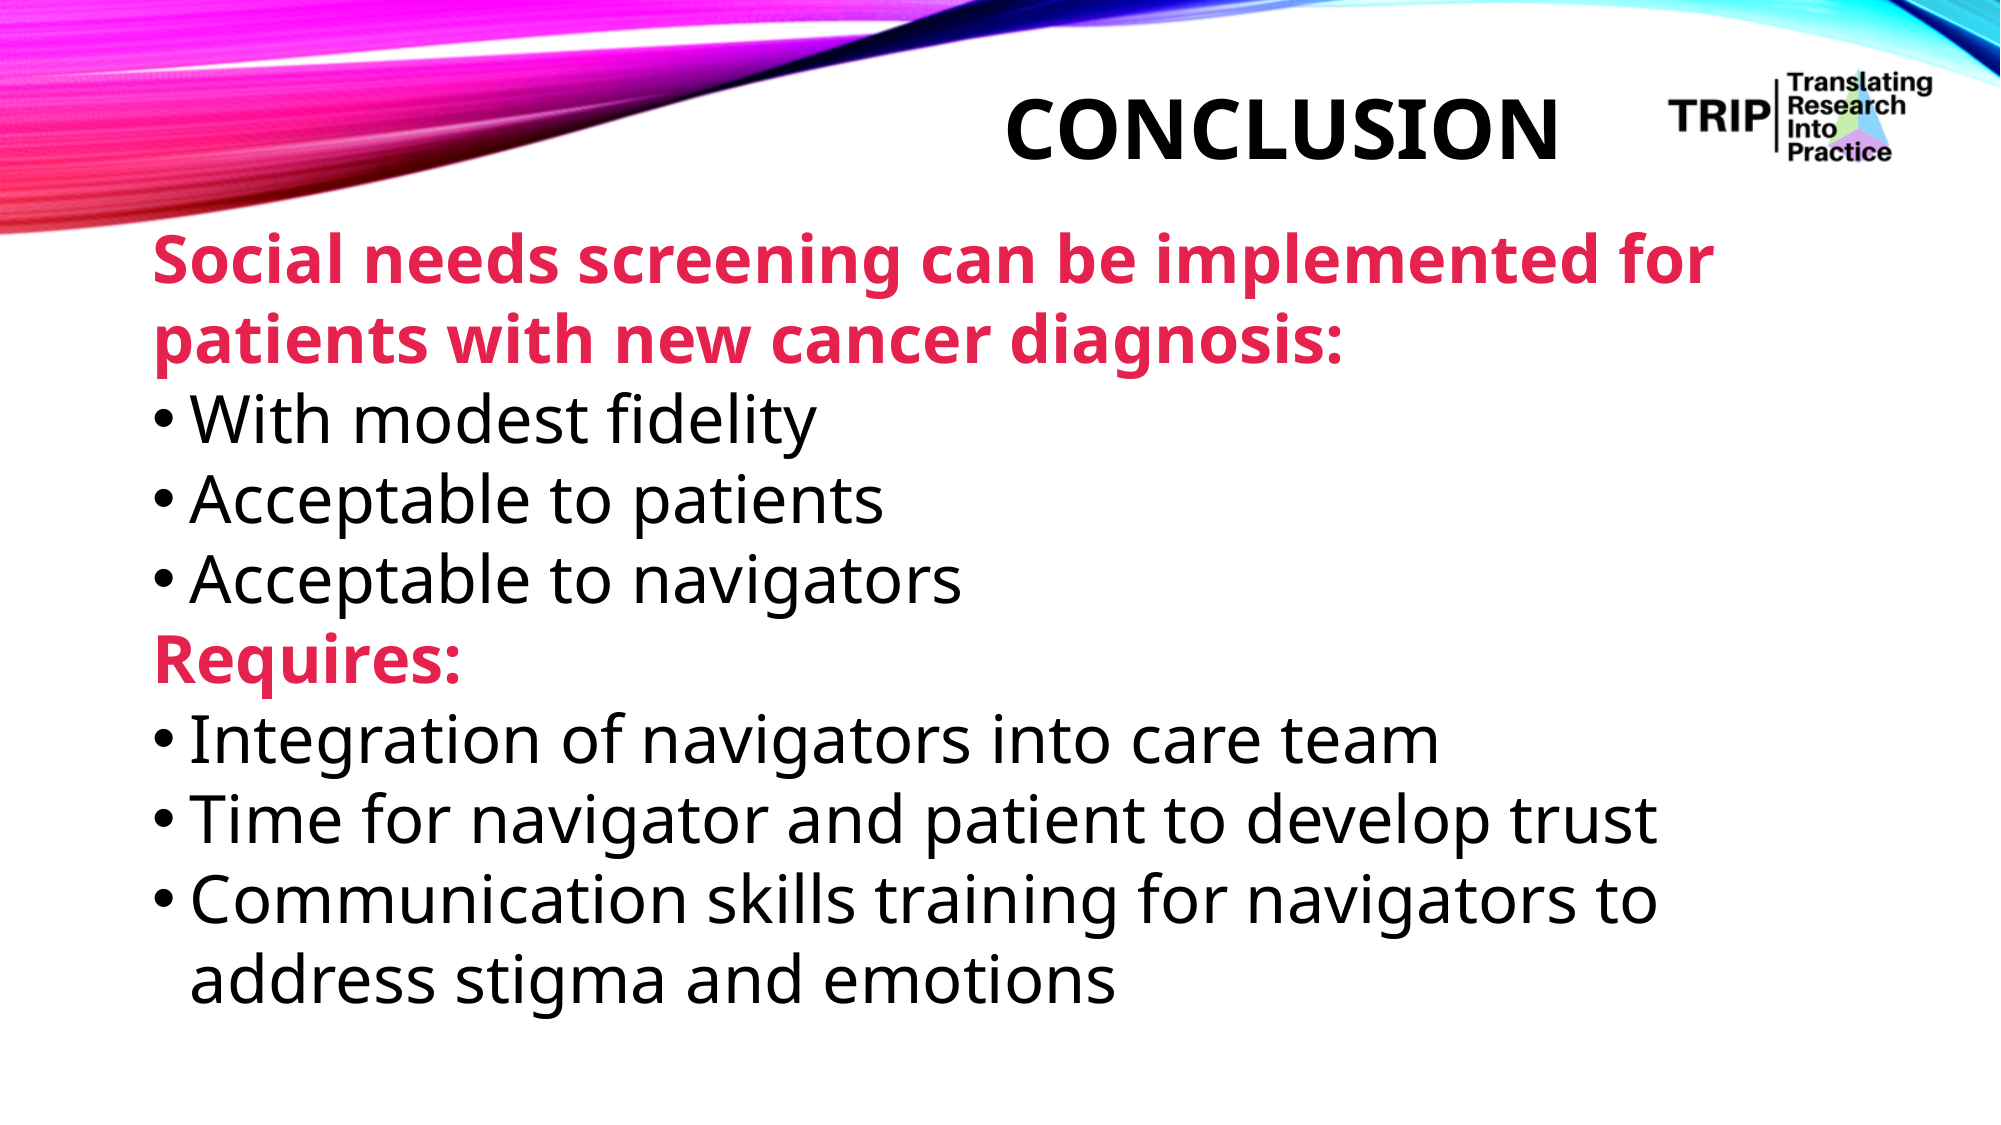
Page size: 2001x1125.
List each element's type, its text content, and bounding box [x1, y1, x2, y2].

picture [0, 0, 2000, 237]
title Conclusion [0, 24, 1579, 242]
picture [1890, 0, 2000, 75]
picture [1910, 0, 2000, 45]
list Social needs screening can be implemented for patients with new cancer diagnosis: With modest fidelity Acceptable to patients Acceptable to navigators Requires: Integration of navigators into care team Time for navigator and patient to develop trust Communication skills training for navigators to address stigma and emotions [137, 209, 1863, 1125]
